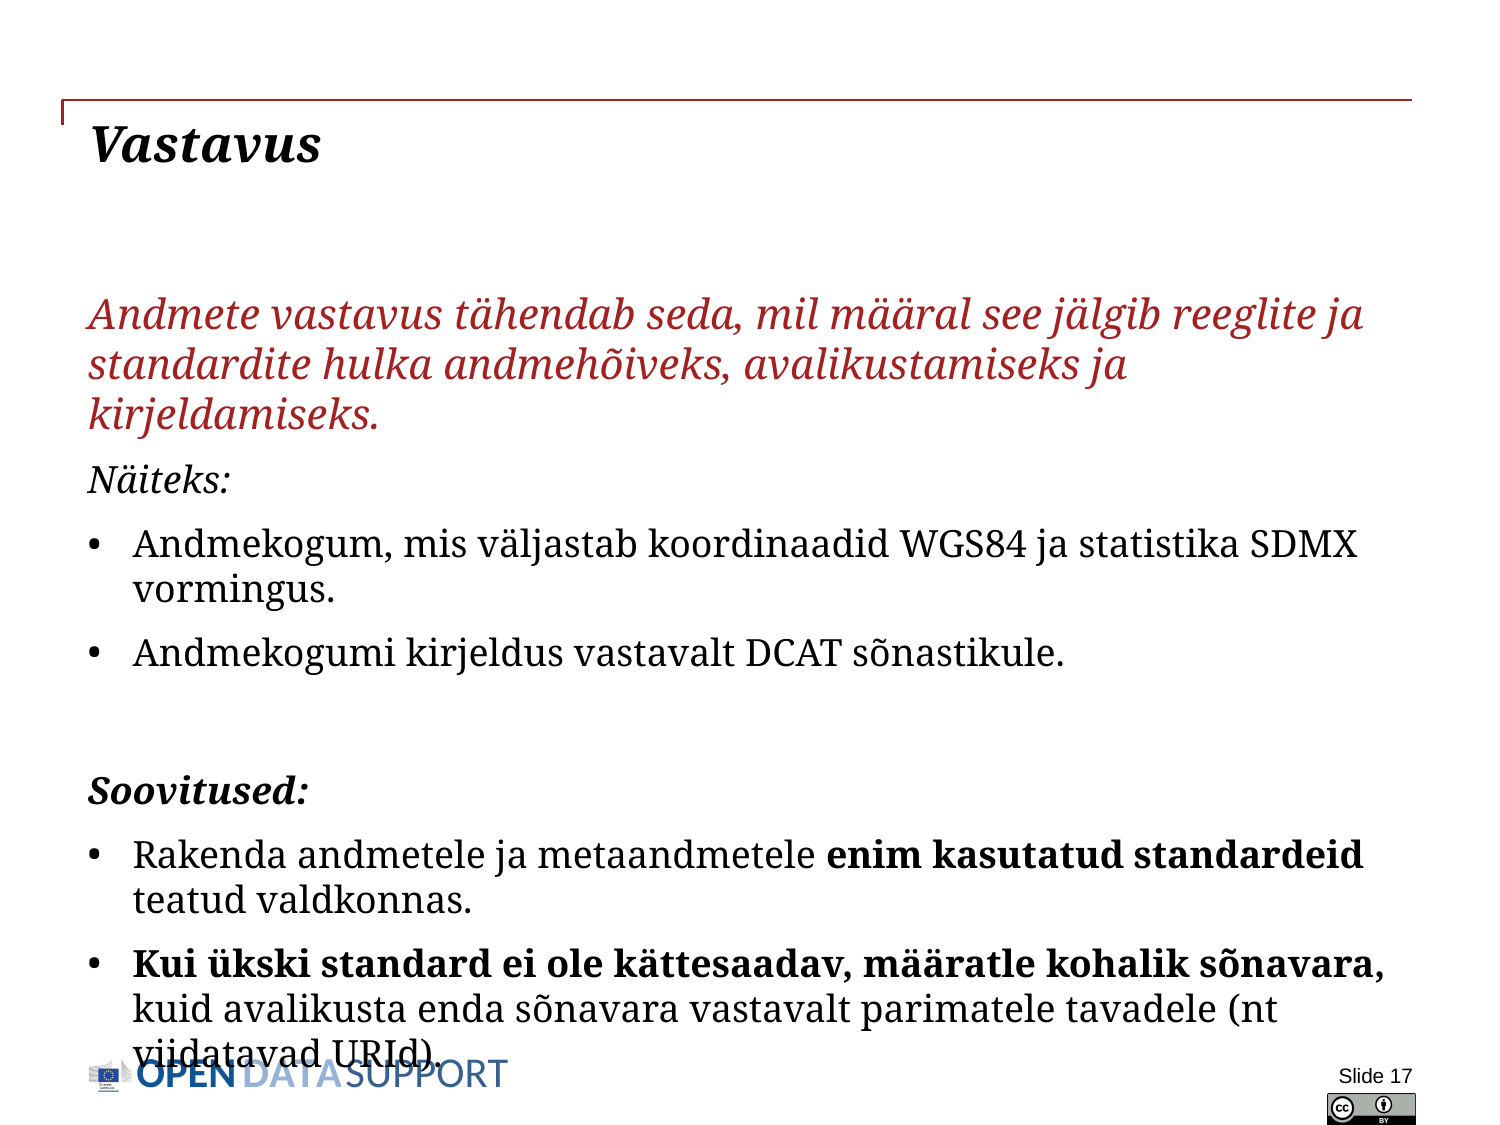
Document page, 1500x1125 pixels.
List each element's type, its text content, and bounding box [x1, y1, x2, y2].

title Vastavus [88, 112, 1413, 263]
list Andmete vastavus tähendab seda, mil määral see jälgib reeglite ja standardite hulka andmehõiveks, avalikustamiseks ja kirjeldamiseks. Näiteks: Andmekogum, mis väljastab koordinaadid WGS84 ja statistika SDMX vormingus. Andmekogumi kirjeldus vastavalt DCAT sõnastikule. Soovitused: Rakenda andmetele ja metaandmetele enim kasutatud standardeid teatud valdkonnas. Kui ükski standard ei ole kättesaadav, määratle kohalik sõnavara, kuid avalikusta enda sõnavara vastavalt parimatele tavadele (nt viidatavad URId). [87, 287, 1413, 1013]
picture [1327, 1093, 1416, 1125]
slide_number Slide 17 [1162, 1062, 1413, 1088]
